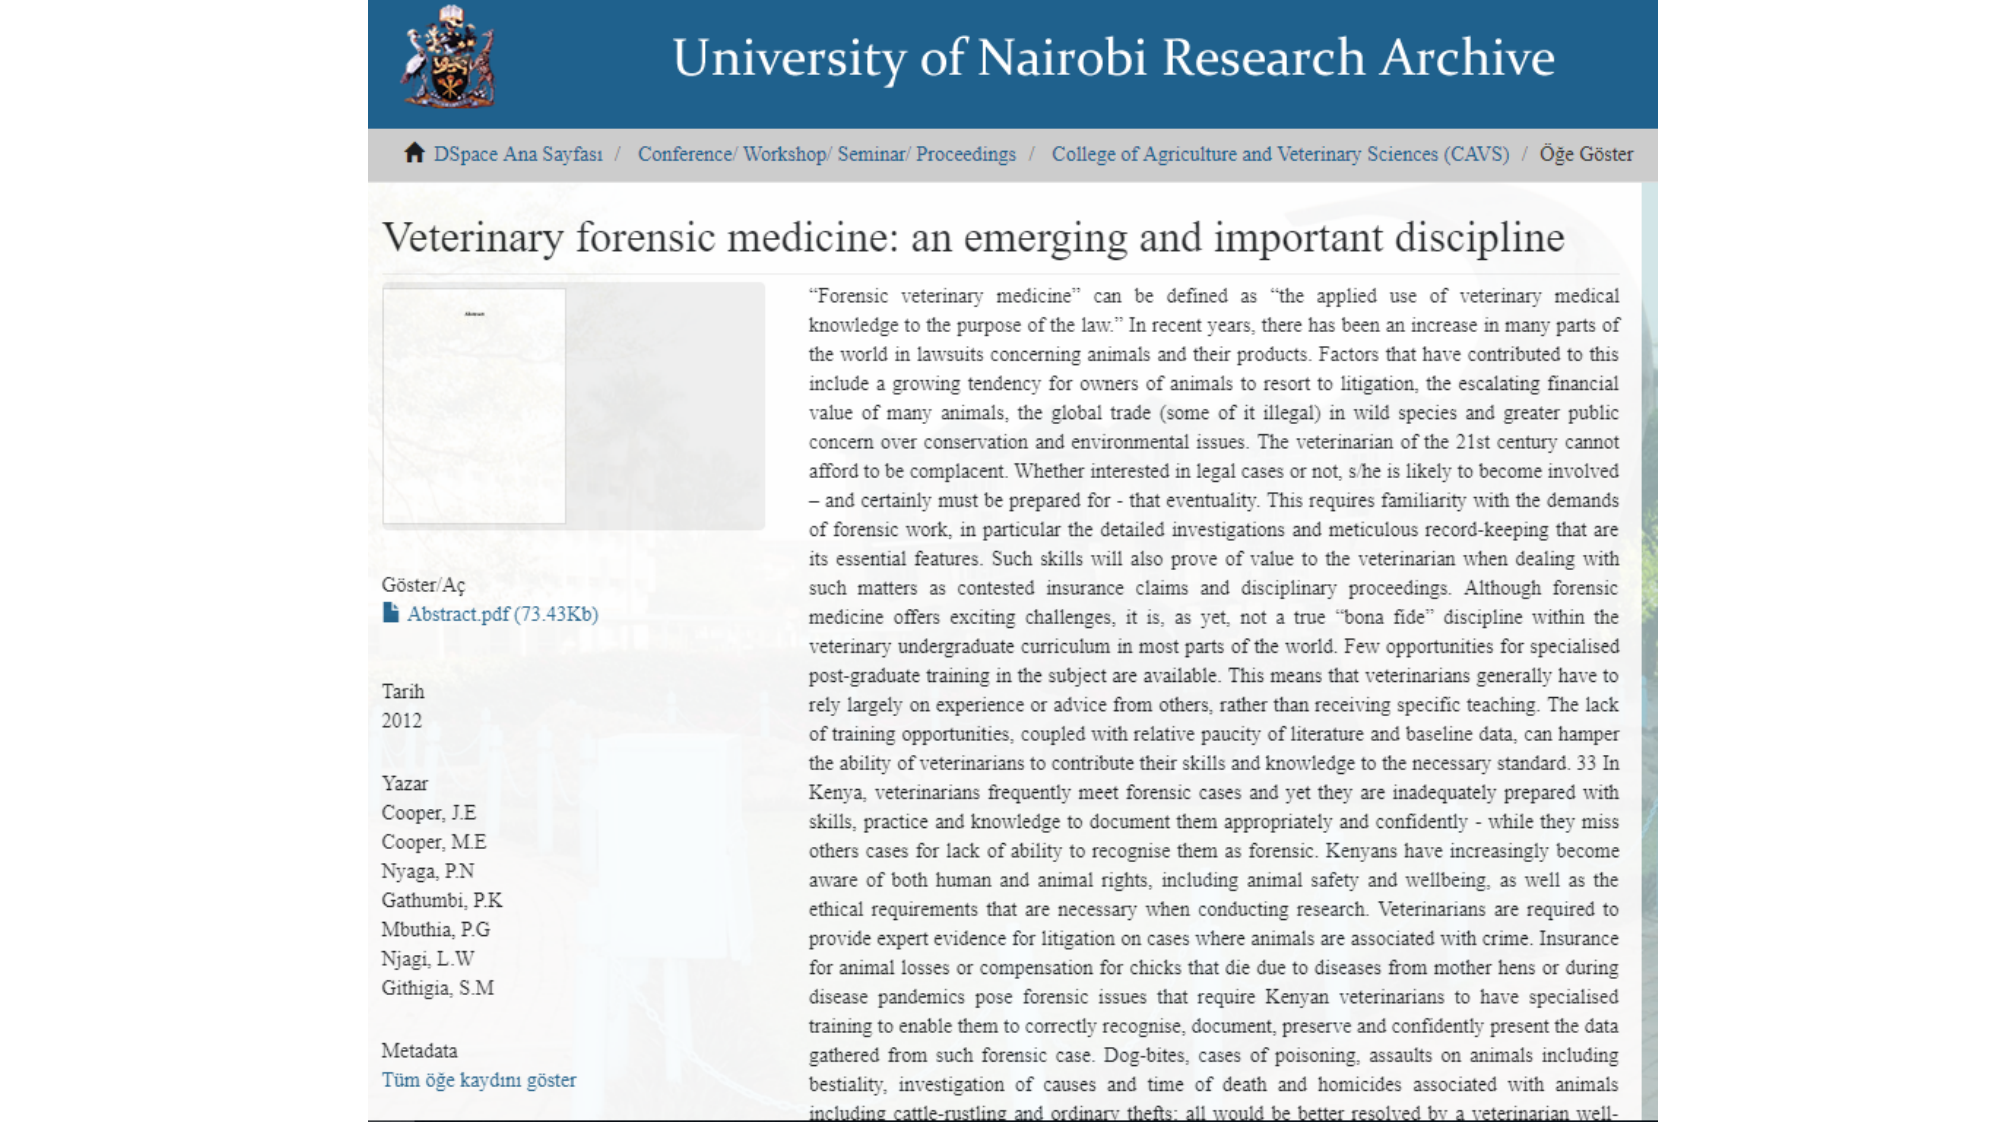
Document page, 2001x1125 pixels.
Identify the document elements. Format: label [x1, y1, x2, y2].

list [368, 0, 1658, 1123]
